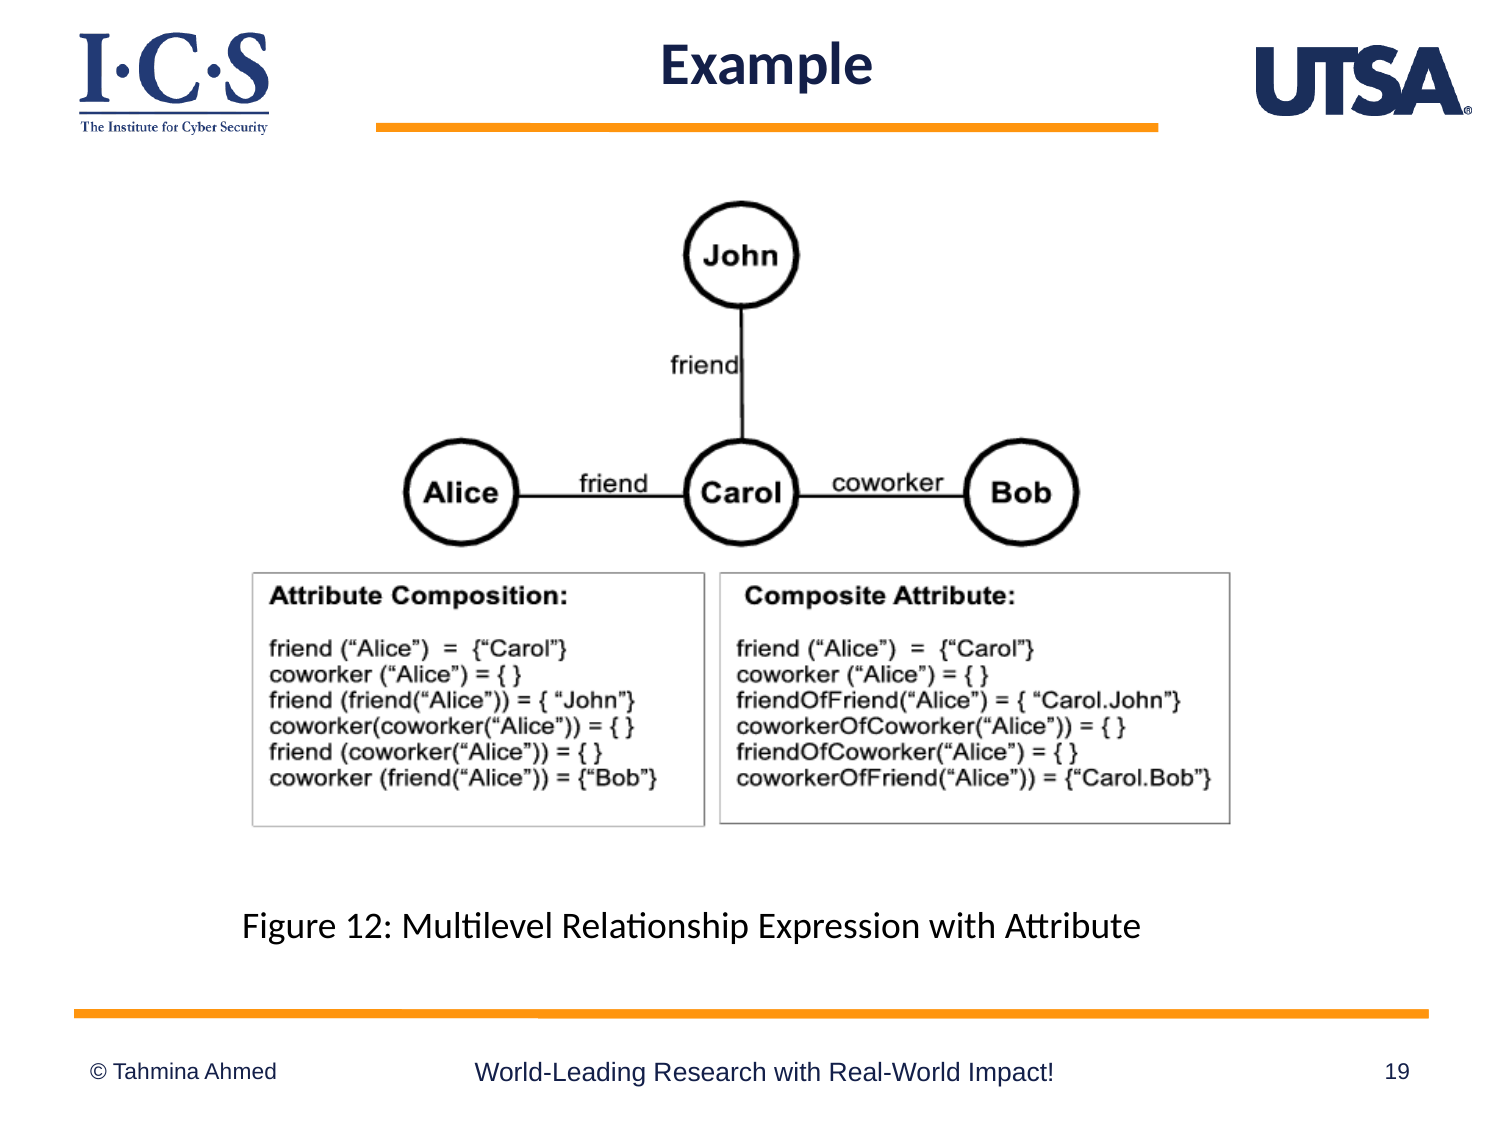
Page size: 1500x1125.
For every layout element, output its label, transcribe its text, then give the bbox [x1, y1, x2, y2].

picture [227, 147, 1273, 874]
slide_number 19 [1102, 1040, 1426, 1101]
slide_number © Tahmina Ahmed [75, 1040, 425, 1101]
text_box Figure 12: Multilevel Relationship Expression with Attribute [227, 893, 1355, 954]
title Example [342, 8, 1193, 112]
picture [1256, 45, 1472, 116]
footer World-Leading Research with Real-World Impact! [454, 1040, 1075, 1101]
picture [76, 16, 271, 137]
